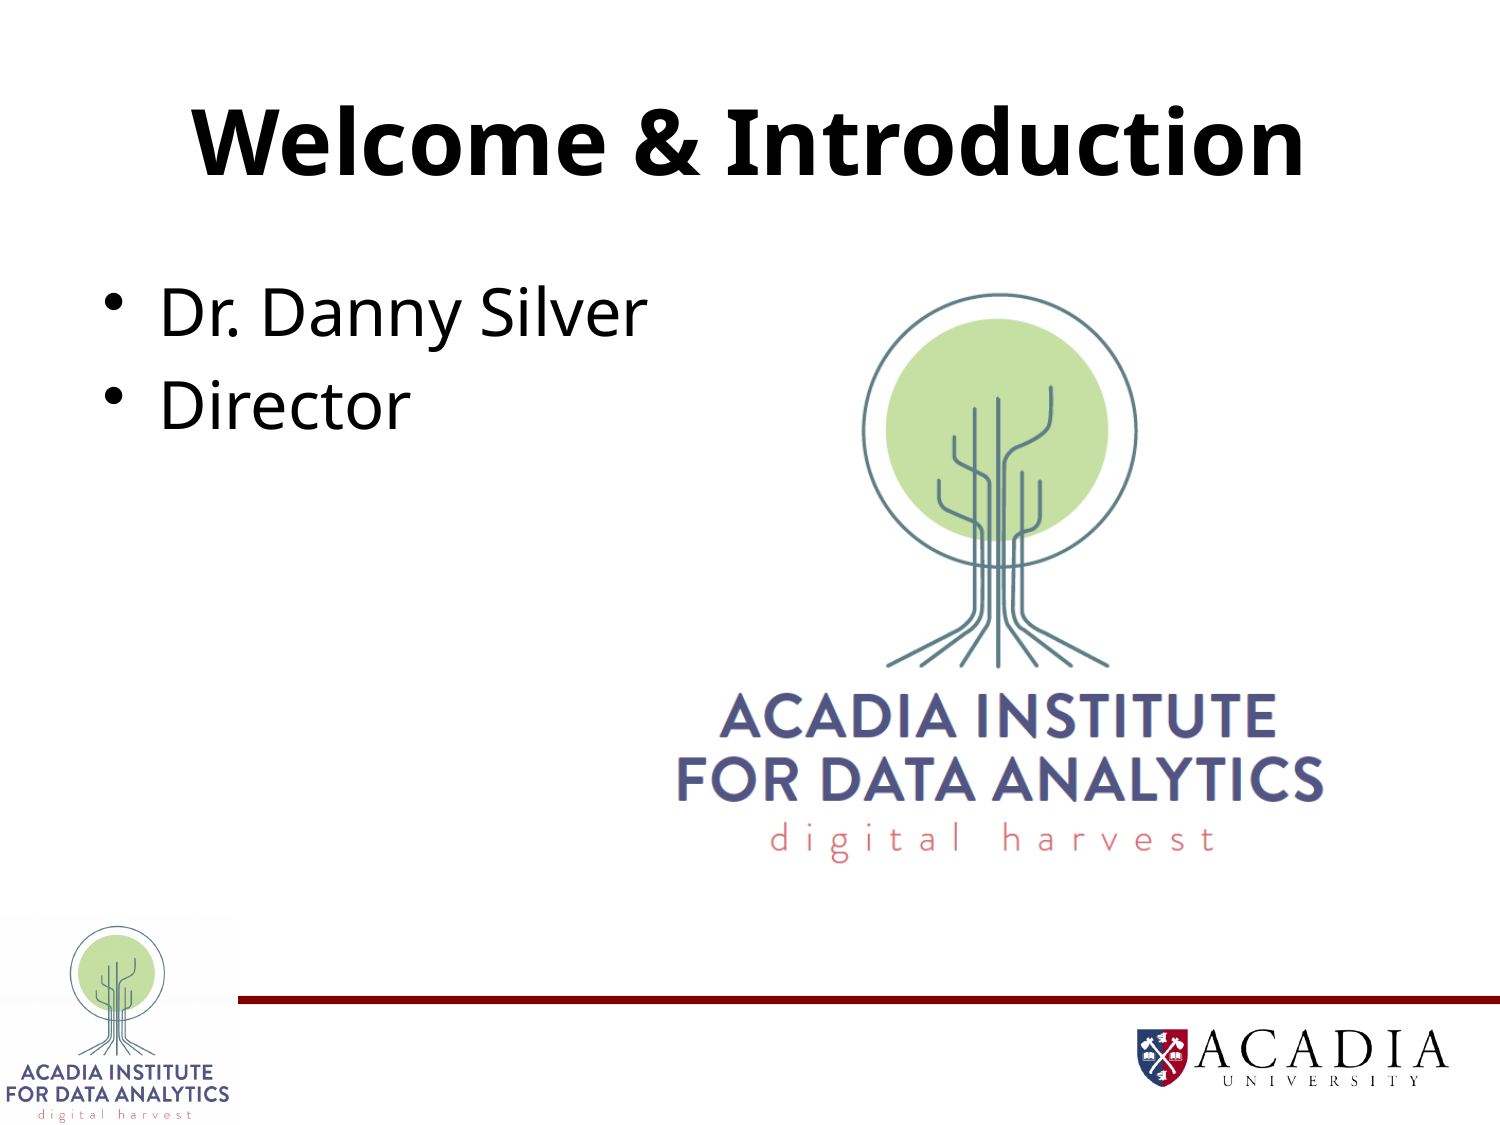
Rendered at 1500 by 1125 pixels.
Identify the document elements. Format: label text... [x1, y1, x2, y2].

picture [0, 915, 238, 1125]
list Dr. Danny Silver Director [87, 262, 1438, 1006]
picture [1137, 1028, 1450, 1088]
title Welcome & Introduction [74, 44, 1426, 233]
picture [654, 262, 1351, 876]
